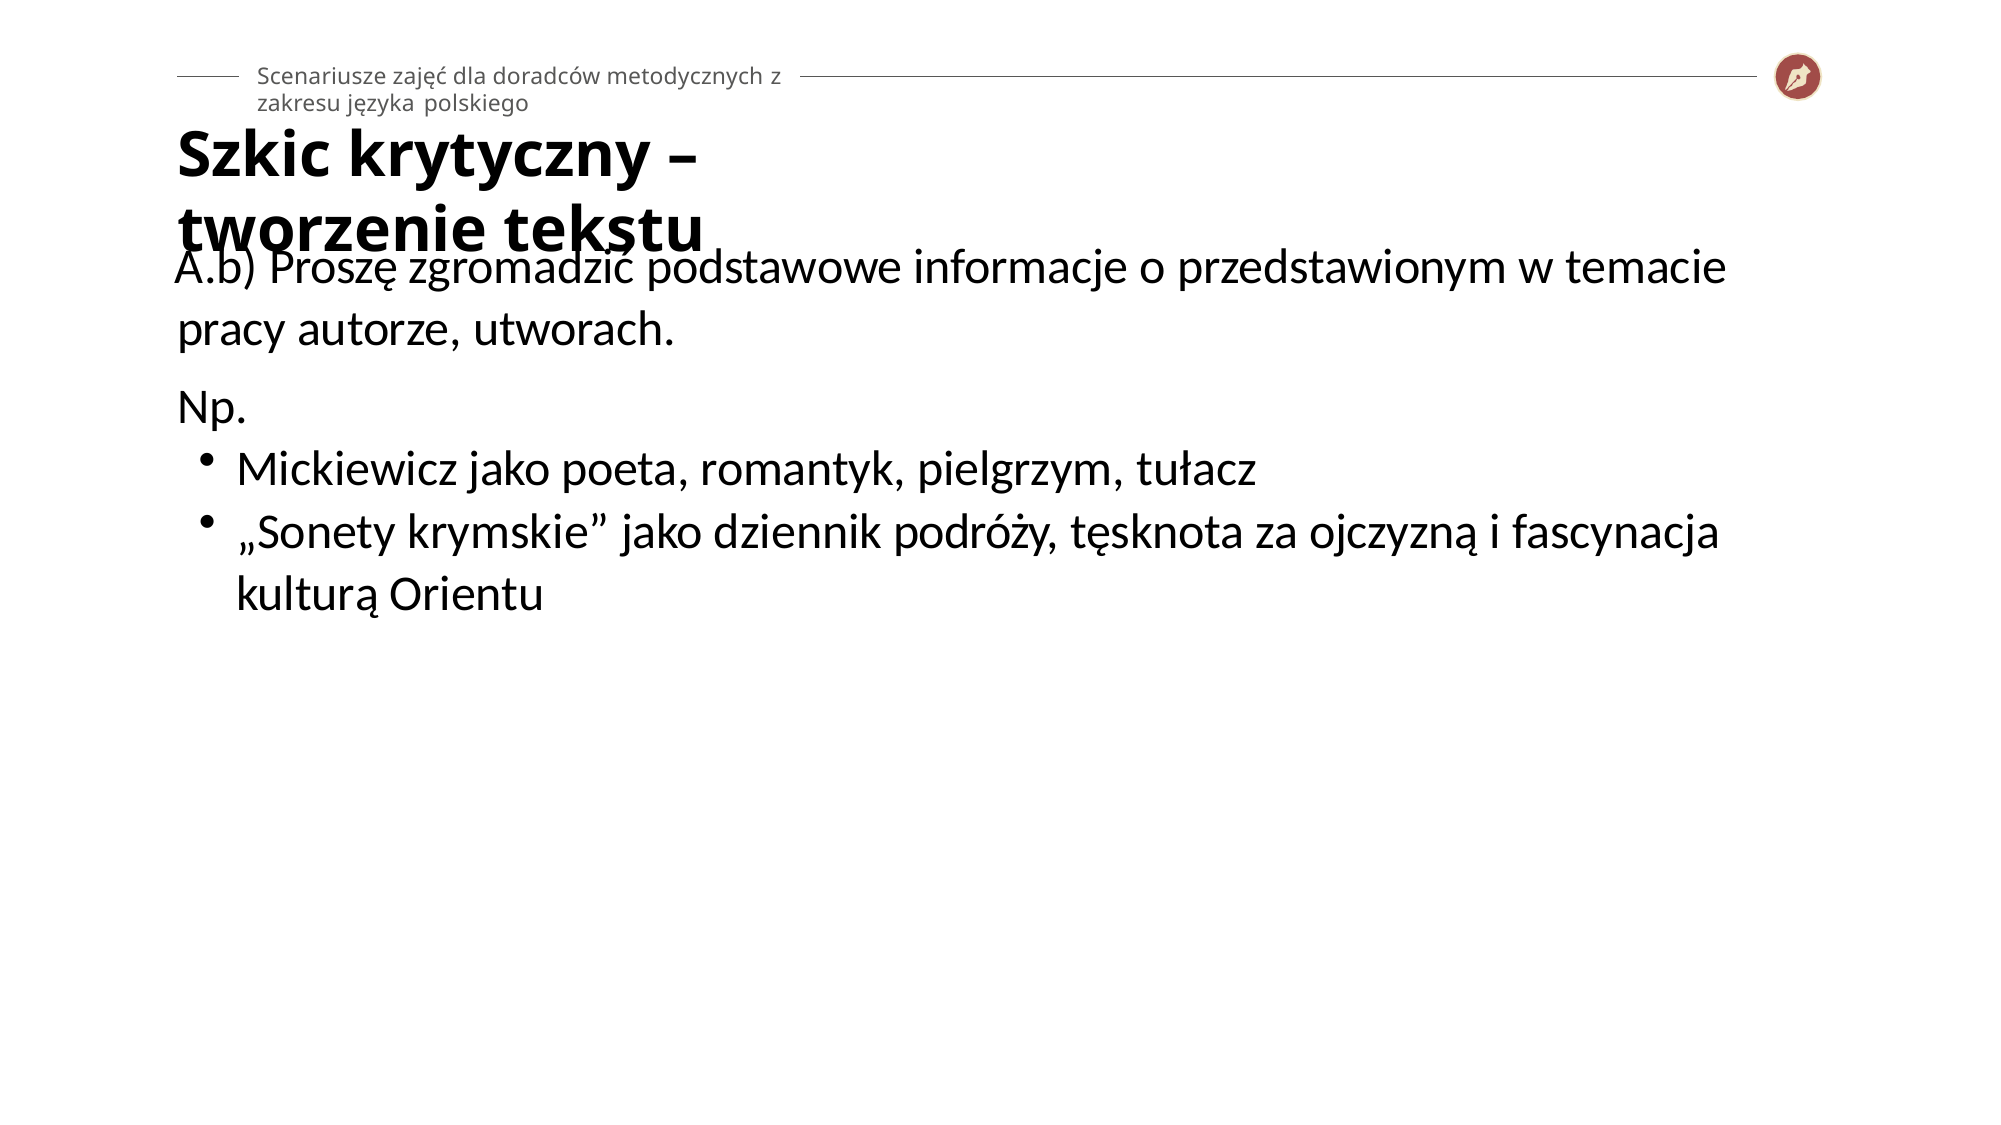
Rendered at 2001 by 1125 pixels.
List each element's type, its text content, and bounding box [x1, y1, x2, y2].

text_box b) Proszę zgromadzić podstawowe informacje o przedstawionym w temacie pracy autorze, utworach. Np. Mickiewicz jako poeta, romantyk, pielgrzym, tułacz „Sonety krymskie” jako dziennik podróży, tęsknota za ojczyzną i fascynacja kulturą Orientu [175, 228, 1784, 621]
title Szkic krytyczny – tworzenie tekstu [175, 112, 923, 228]
text_box Scenariusze zajęć dla doradców metodycznych z zakresu języka polskiego [255, 59, 786, 112]
picture [1785, 63, 1811, 91]
